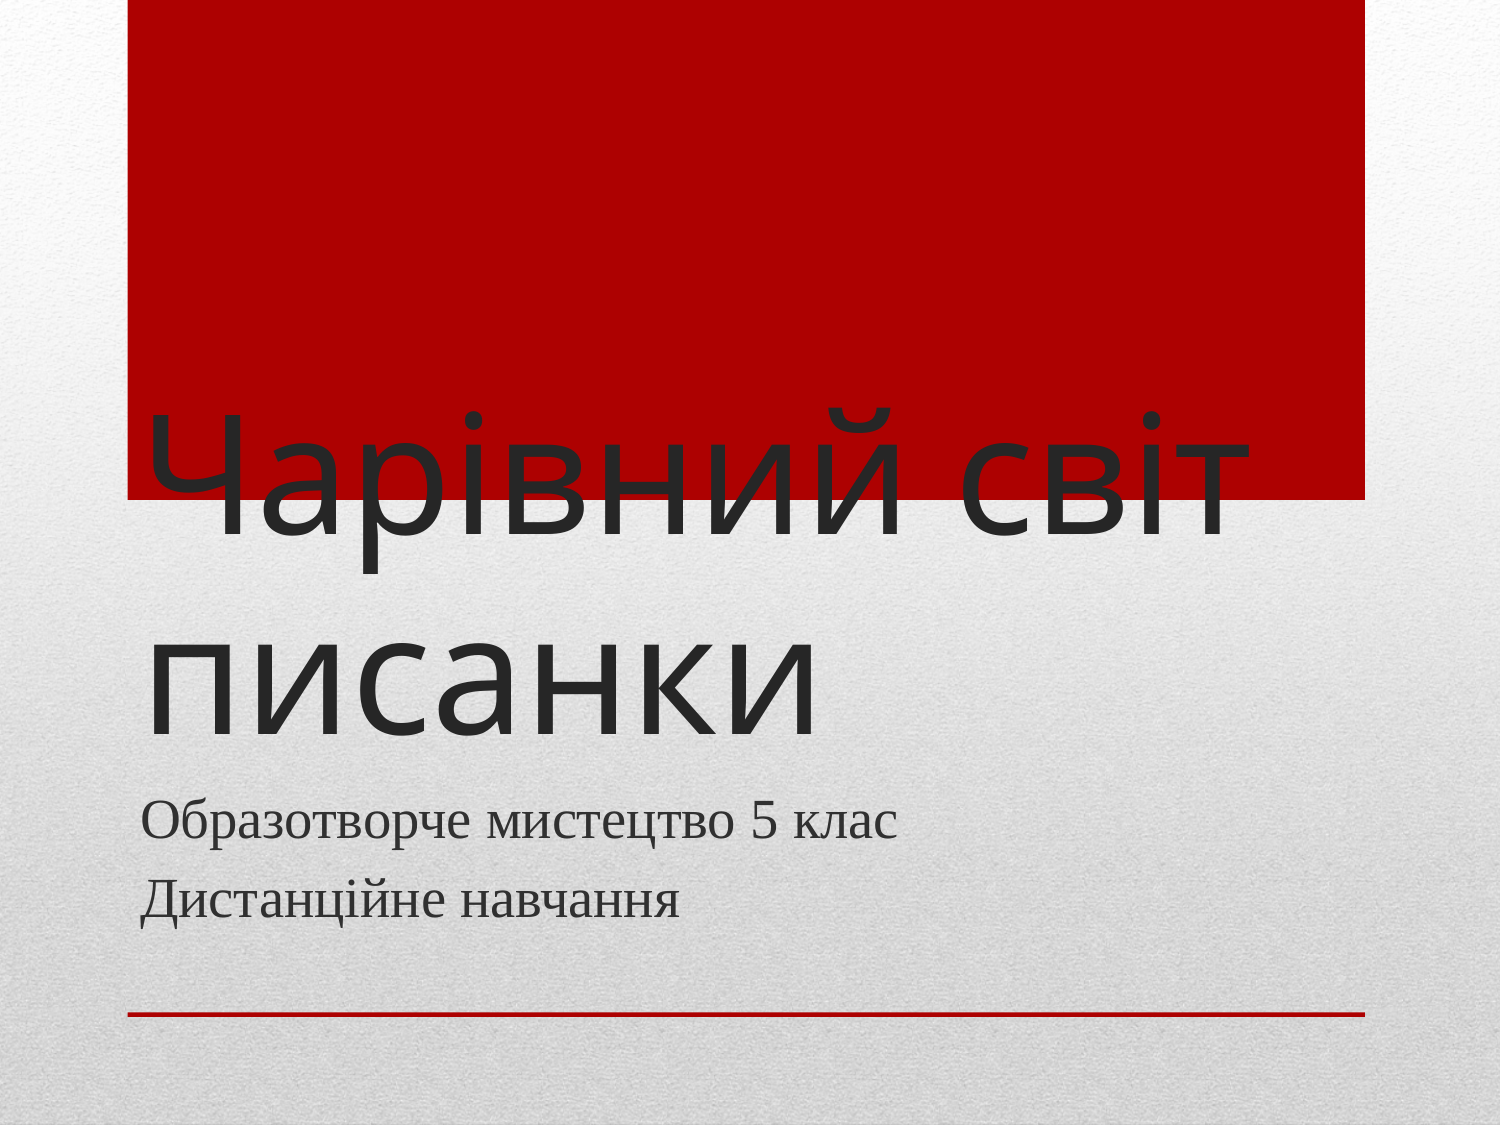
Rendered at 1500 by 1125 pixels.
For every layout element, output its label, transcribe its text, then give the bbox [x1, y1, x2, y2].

title Чарівний світ писанки [125, 525, 1363, 775]
subtitle Образотворче мистецтво 5 клас Дистанційне навчання [125, 774, 1250, 938]
